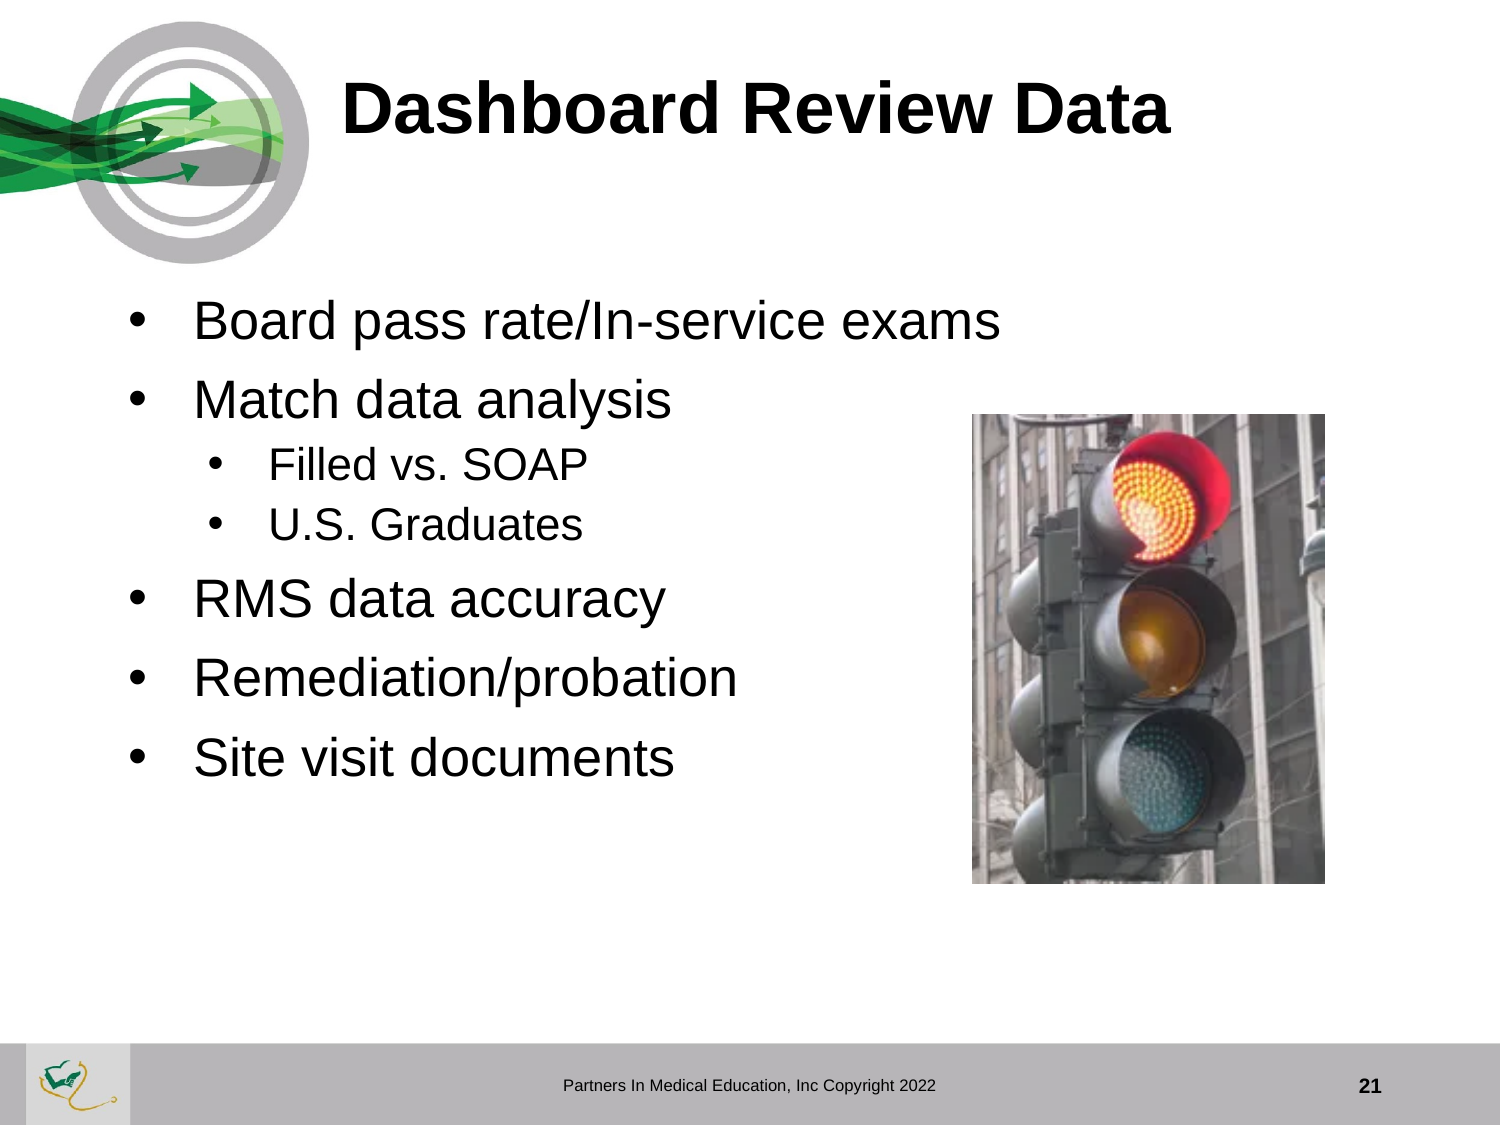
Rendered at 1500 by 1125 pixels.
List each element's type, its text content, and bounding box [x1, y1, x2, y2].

slide_number 21 [1059, 1055, 1397, 1116]
list Board pass rate/In-service exams Match data analysis Filled vs. SOAP U.S. Graduates RMS data accuracy Remediation/probation Site visit documents [103, 285, 1397, 1014]
picture [0, 0, 1500, 1125]
title Dashboard Review Data [326, 40, 1397, 258]
footer Partners In Medical Education, Inc Copyright 2022 [496, 1055, 1004, 1116]
